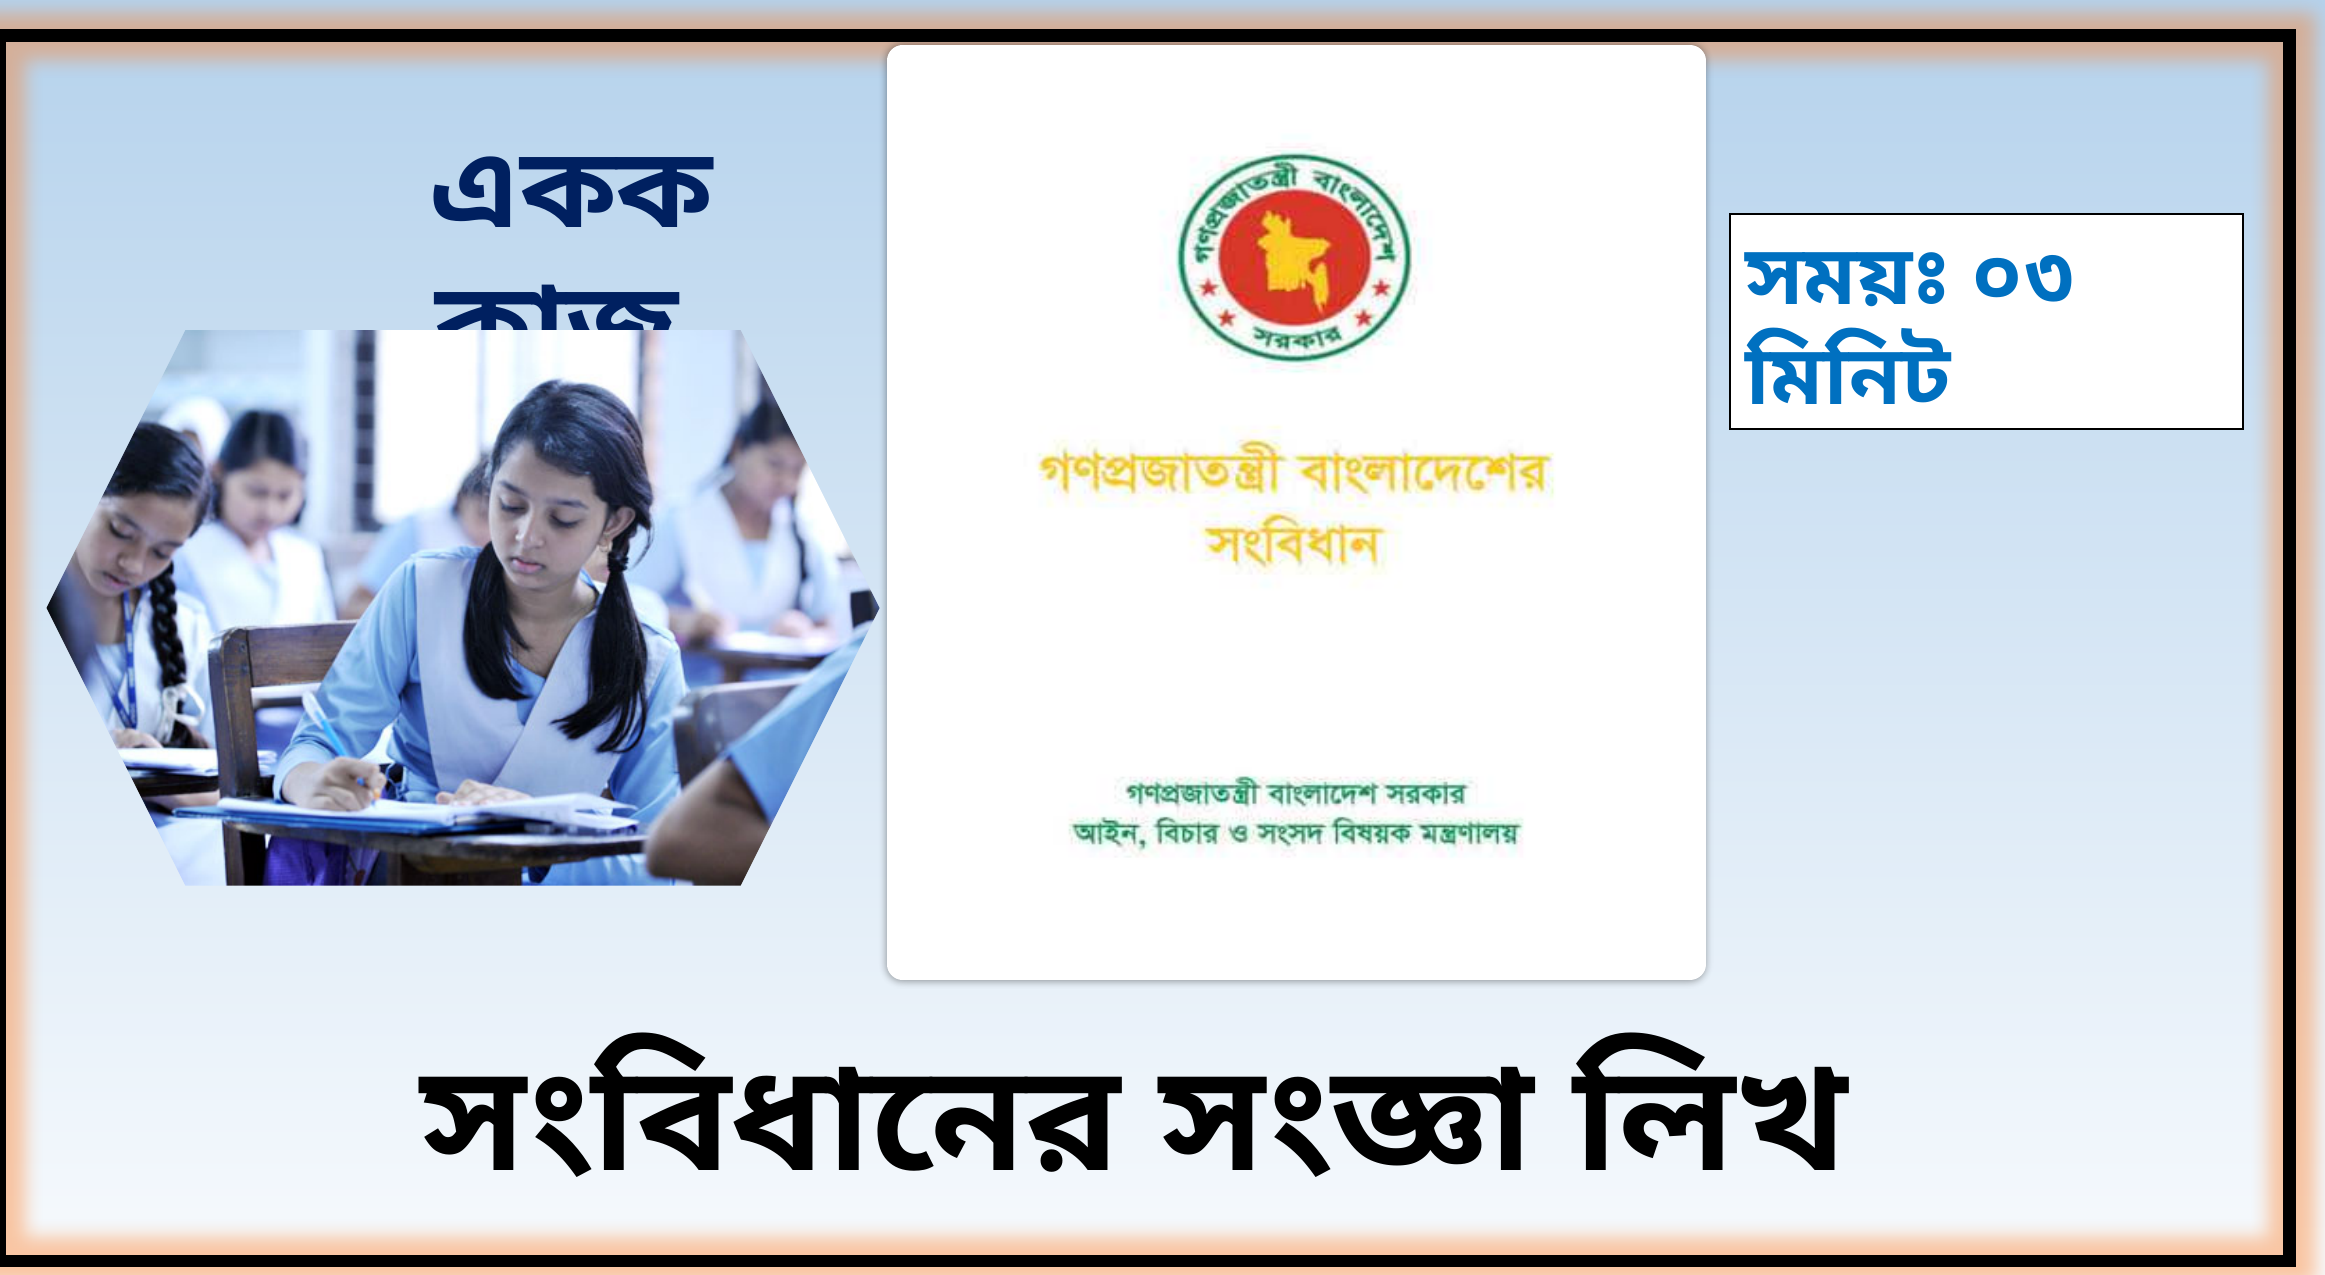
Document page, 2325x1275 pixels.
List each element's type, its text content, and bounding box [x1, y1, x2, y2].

text_box সংবিধানের সংজ্ঞা লিখ [203, 1012, 2085, 1209]
text_box সময়ঃ ০৩ মিনিট [1729, 213, 2244, 430]
text_box [0, 35, 2291, 1262]
picture [46, 330, 880, 886]
text_box একক কাজ [306, 109, 839, 330]
picture [918, 76, 1675, 949]
